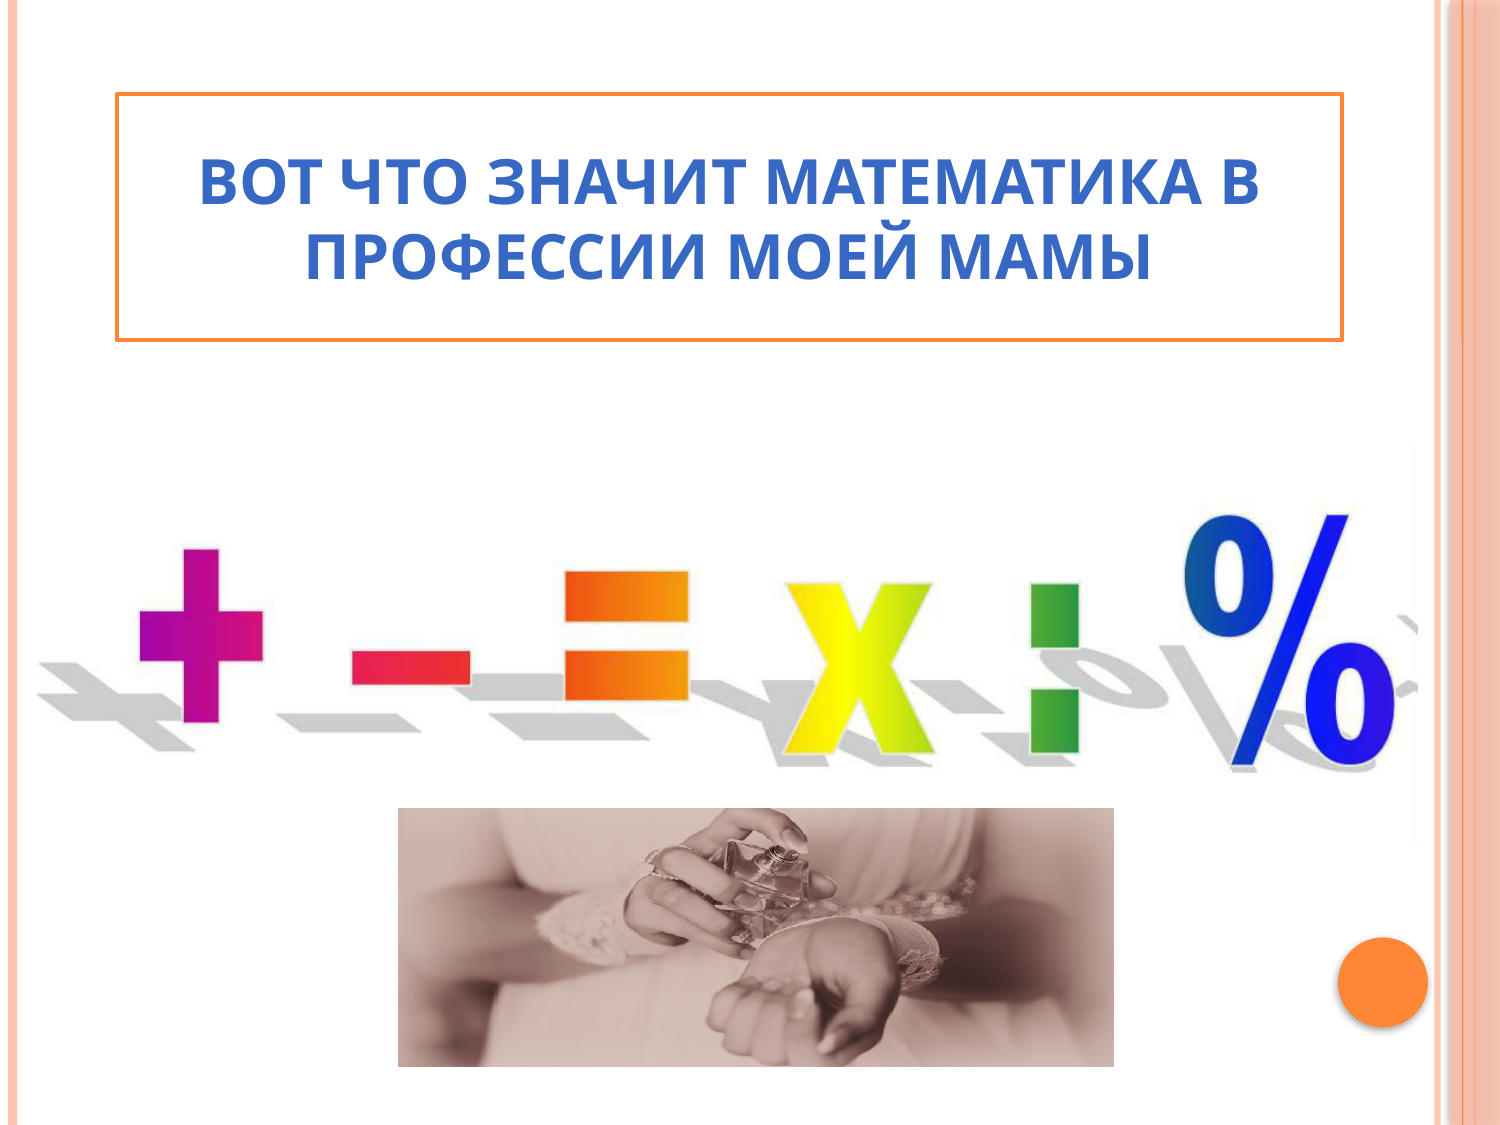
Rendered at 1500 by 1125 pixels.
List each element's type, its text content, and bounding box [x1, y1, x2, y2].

title Вот что значит математика в профессии моей мамы [115, 92, 1344, 342]
picture [397, 807, 1114, 1067]
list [34, 444, 1419, 844]
